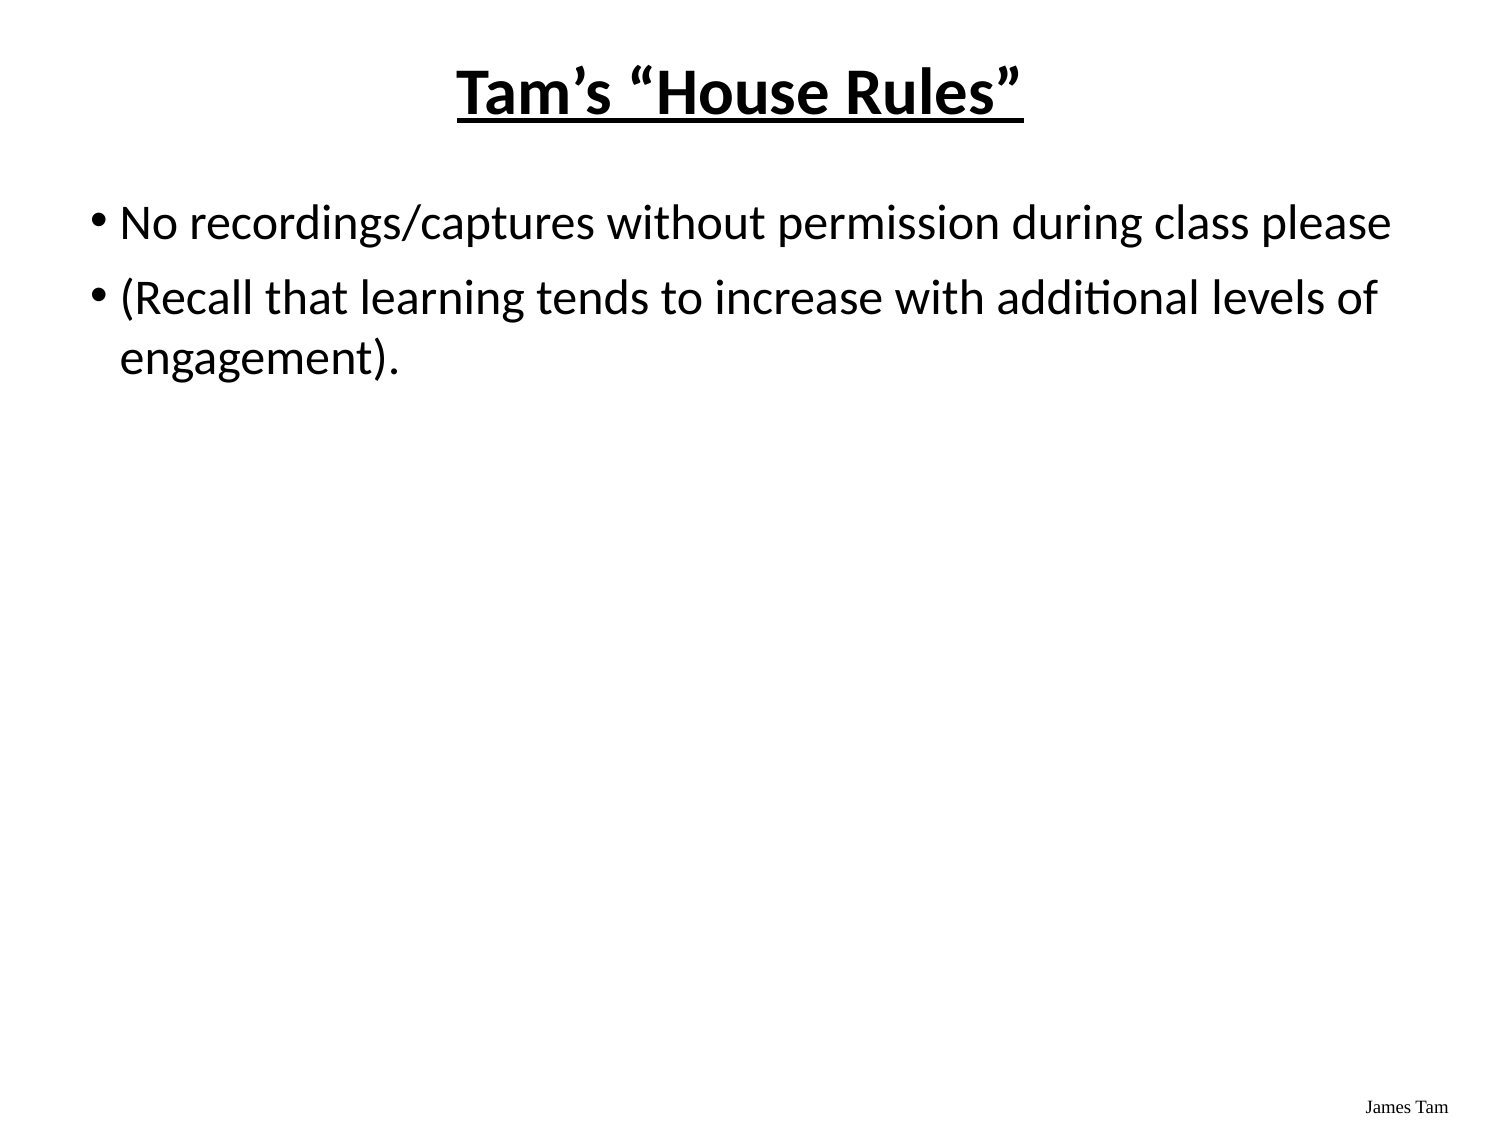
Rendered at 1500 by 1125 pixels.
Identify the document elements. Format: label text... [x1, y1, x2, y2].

list No recordings/captures without permission during class please (Recall that learning tends to increase with additional levels of engagement). [75, 181, 1417, 1063]
title Tam’s “House Rules” [70, 49, 1411, 136]
